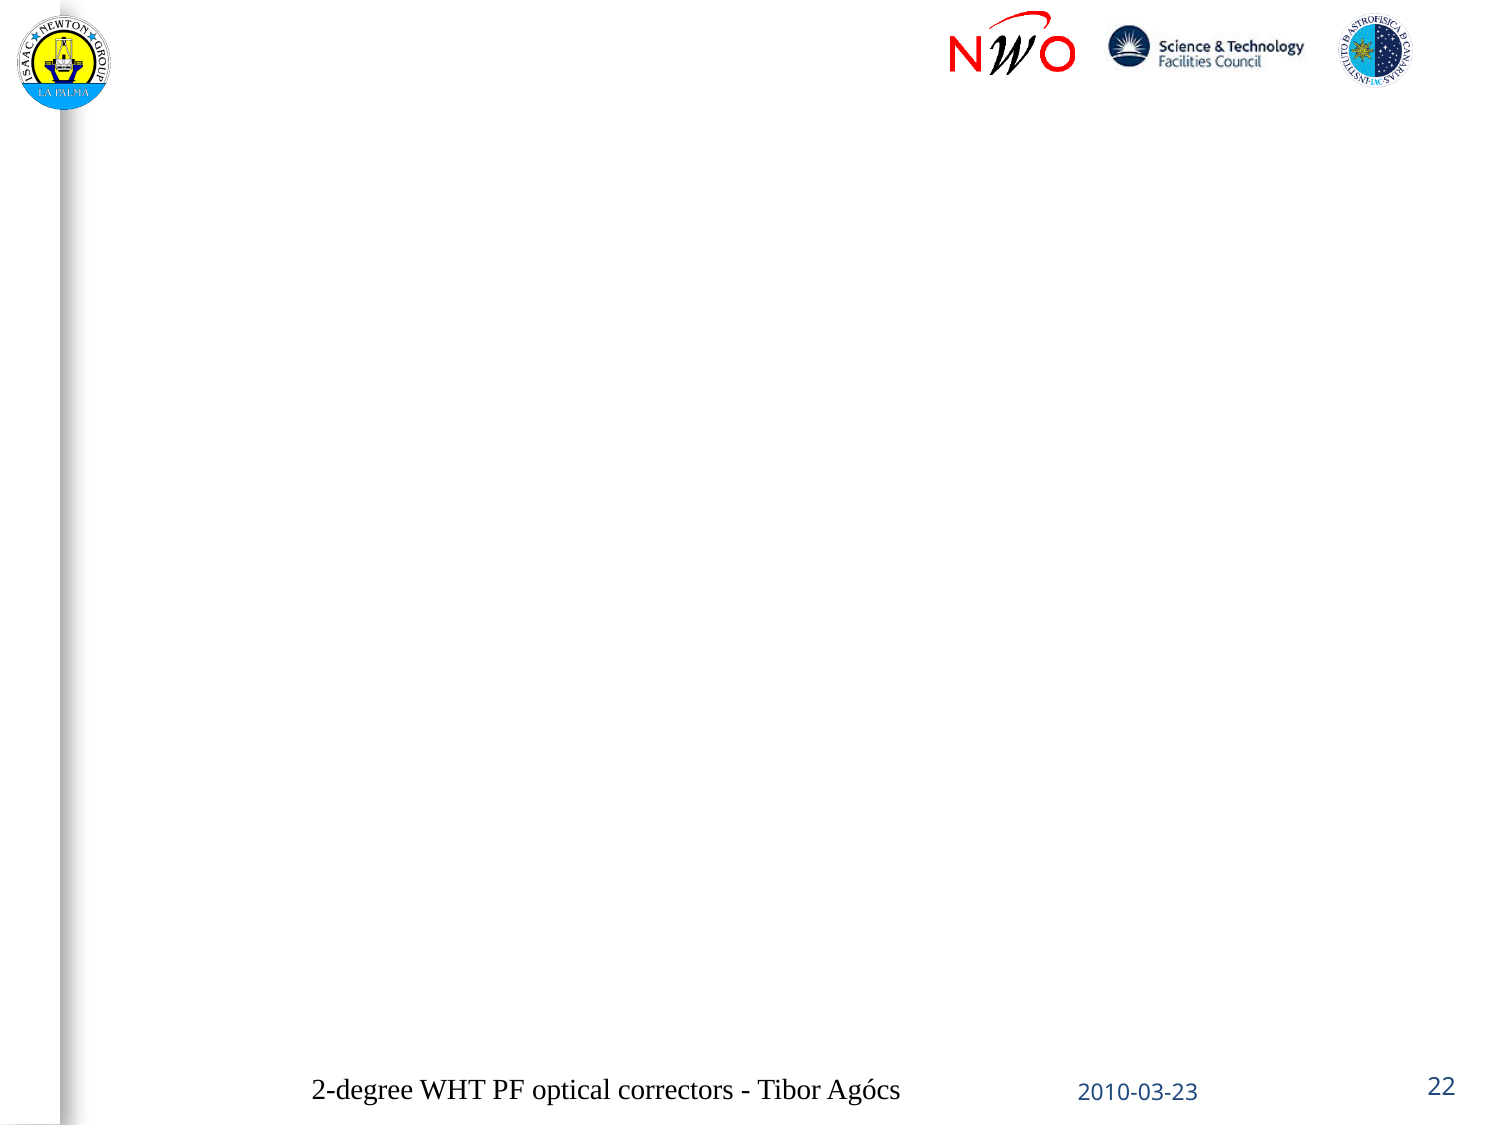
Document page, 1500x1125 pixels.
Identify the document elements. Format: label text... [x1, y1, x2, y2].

picture [1087, 4, 1325, 88]
slide_number 22 [1412, 1052, 1488, 1113]
picture [1337, 12, 1413, 88]
footer 2-degree WHT PF optical correctors - Tibor Agócs [150, 1052, 1063, 1113]
picture [14, 12, 113, 113]
picture [950, 11, 1075, 75]
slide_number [1063, 1052, 1412, 1113]
